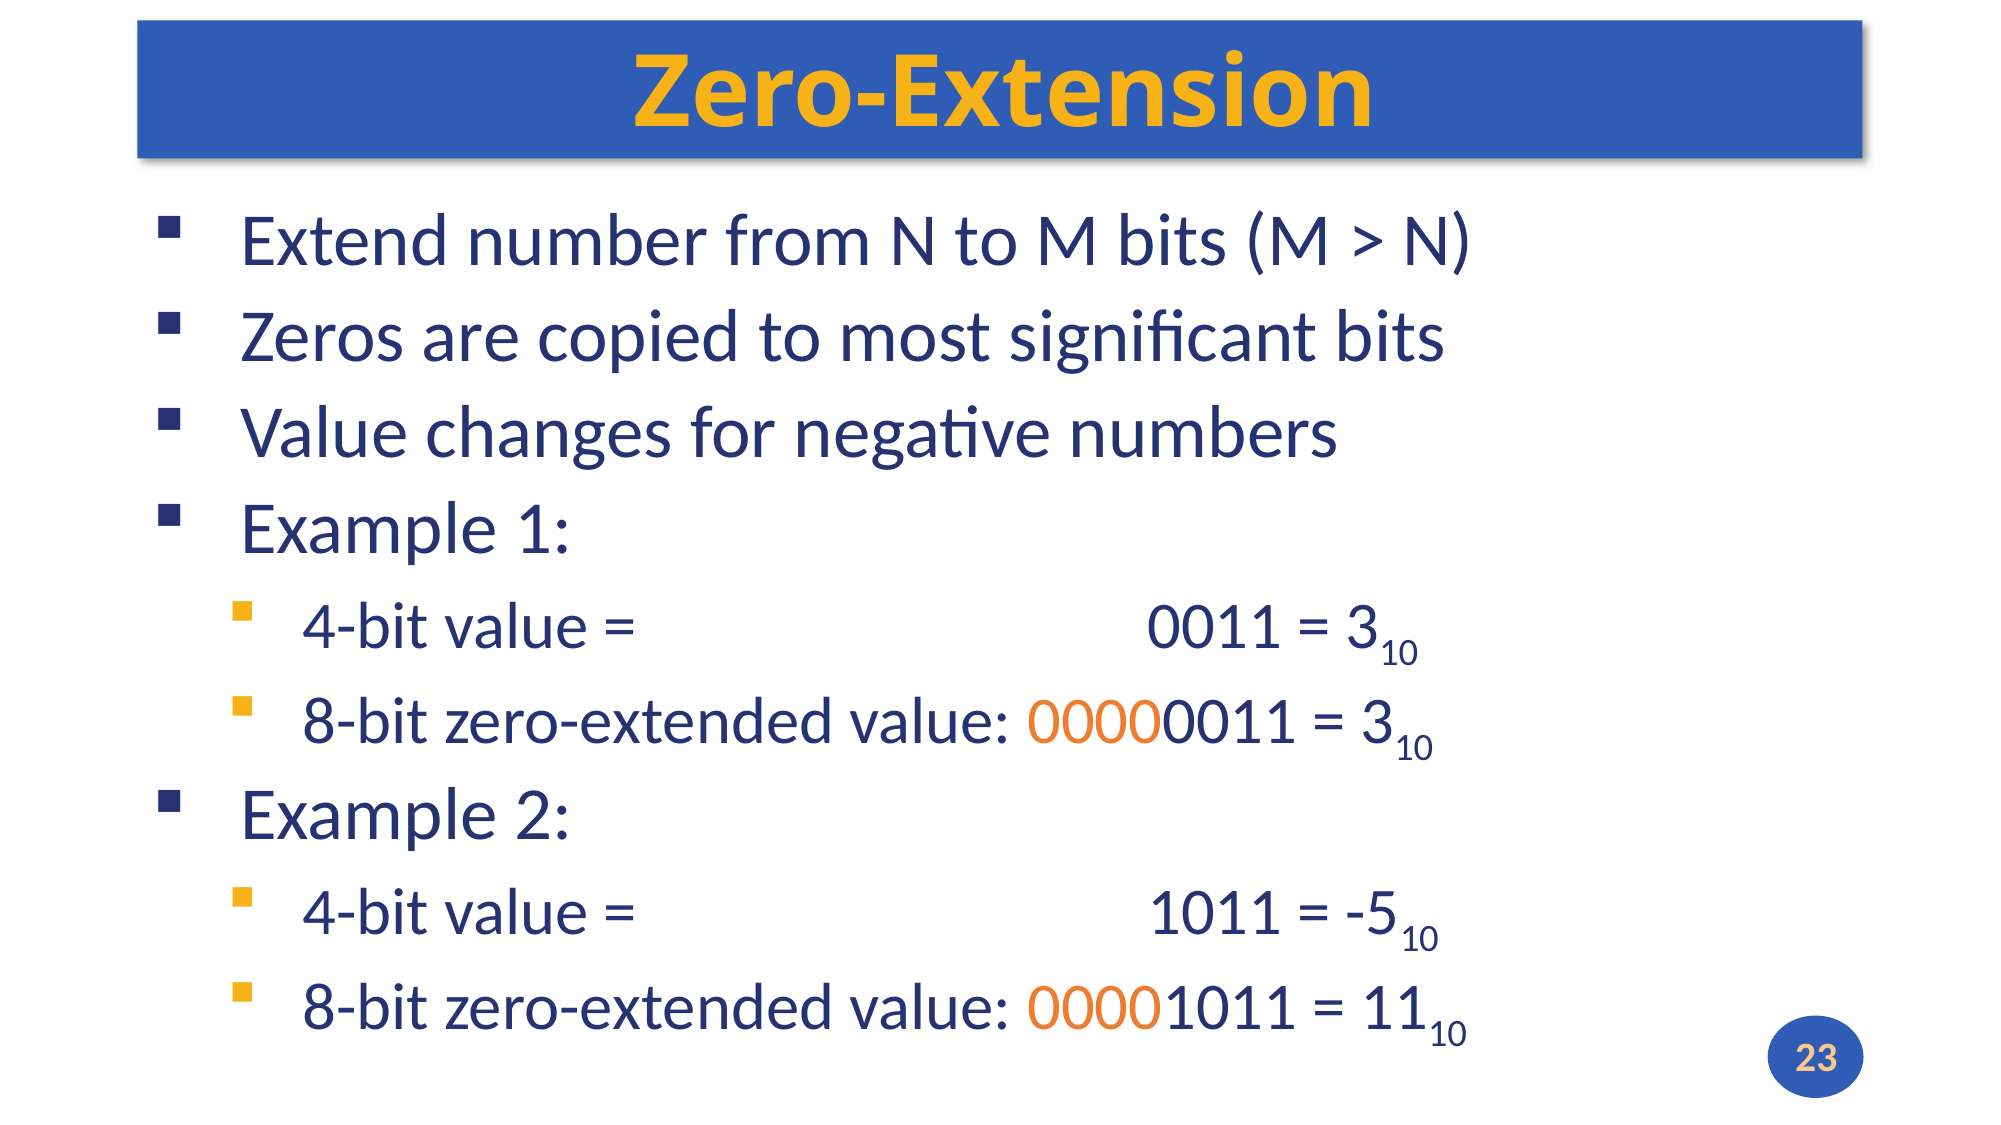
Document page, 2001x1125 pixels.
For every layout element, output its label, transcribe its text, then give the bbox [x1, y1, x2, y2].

title Zero-Extension [137, 17, 1863, 156]
list Extend number from N to M bits (M > N) Zeros are copied to most significant bits Value changes for negative numbers Example 1: 4-bit value = 0011 = 310 8-bit zero-extended value: 00000011 = 310 Example 2: 4-bit value = 1011 = -510 8-bit zero-extended value: 00001011 = 1110 [137, 193, 1863, 1014]
slide_number 23 [1767, 1015, 1866, 1095]
